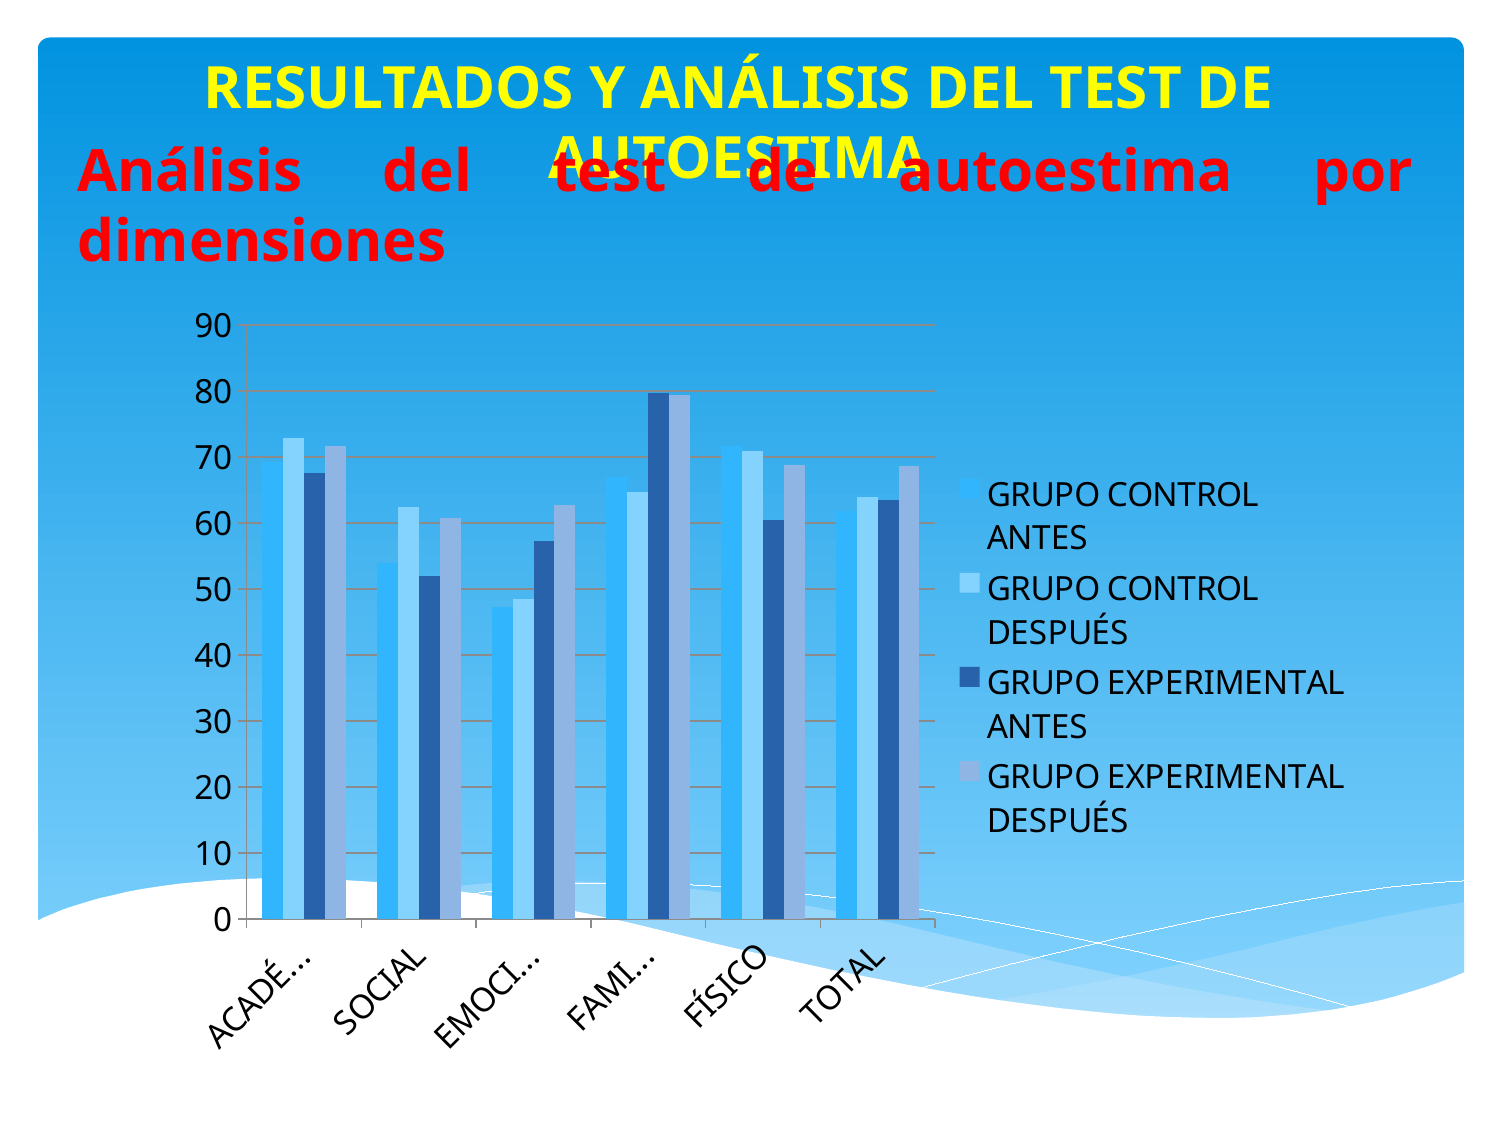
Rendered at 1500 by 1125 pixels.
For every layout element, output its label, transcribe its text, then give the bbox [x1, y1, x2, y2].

text_box Análisis del test de autoestima por dimensiones [77, 125, 1424, 220]
text_box RESULTADOS Y ANÁLISIS DEL TEST DE AUTOESTIMA [53, 42, 1424, 198]
chart [147, 243, 1377, 1071]
